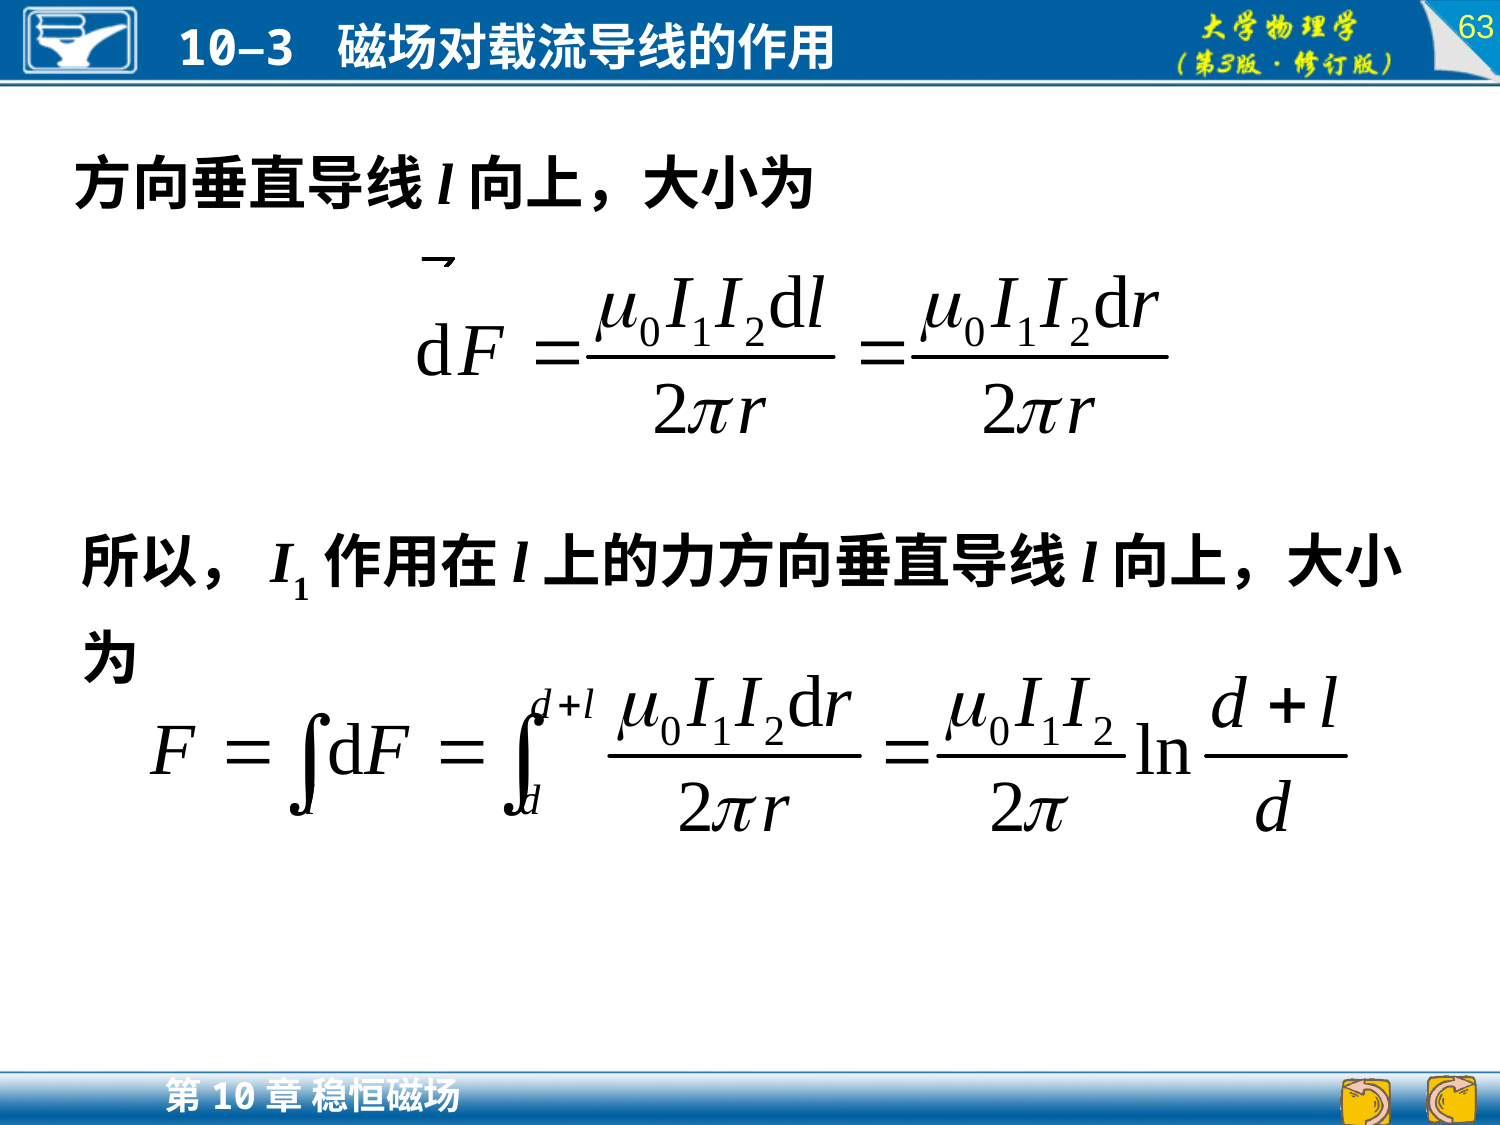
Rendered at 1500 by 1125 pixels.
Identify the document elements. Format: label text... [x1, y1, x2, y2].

footer 63 [1411, 0, 1500, 69]
picture [0, 0, 1500, 1125]
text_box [66, 500, 1426, 848]
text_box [59, 124, 1182, 451]
